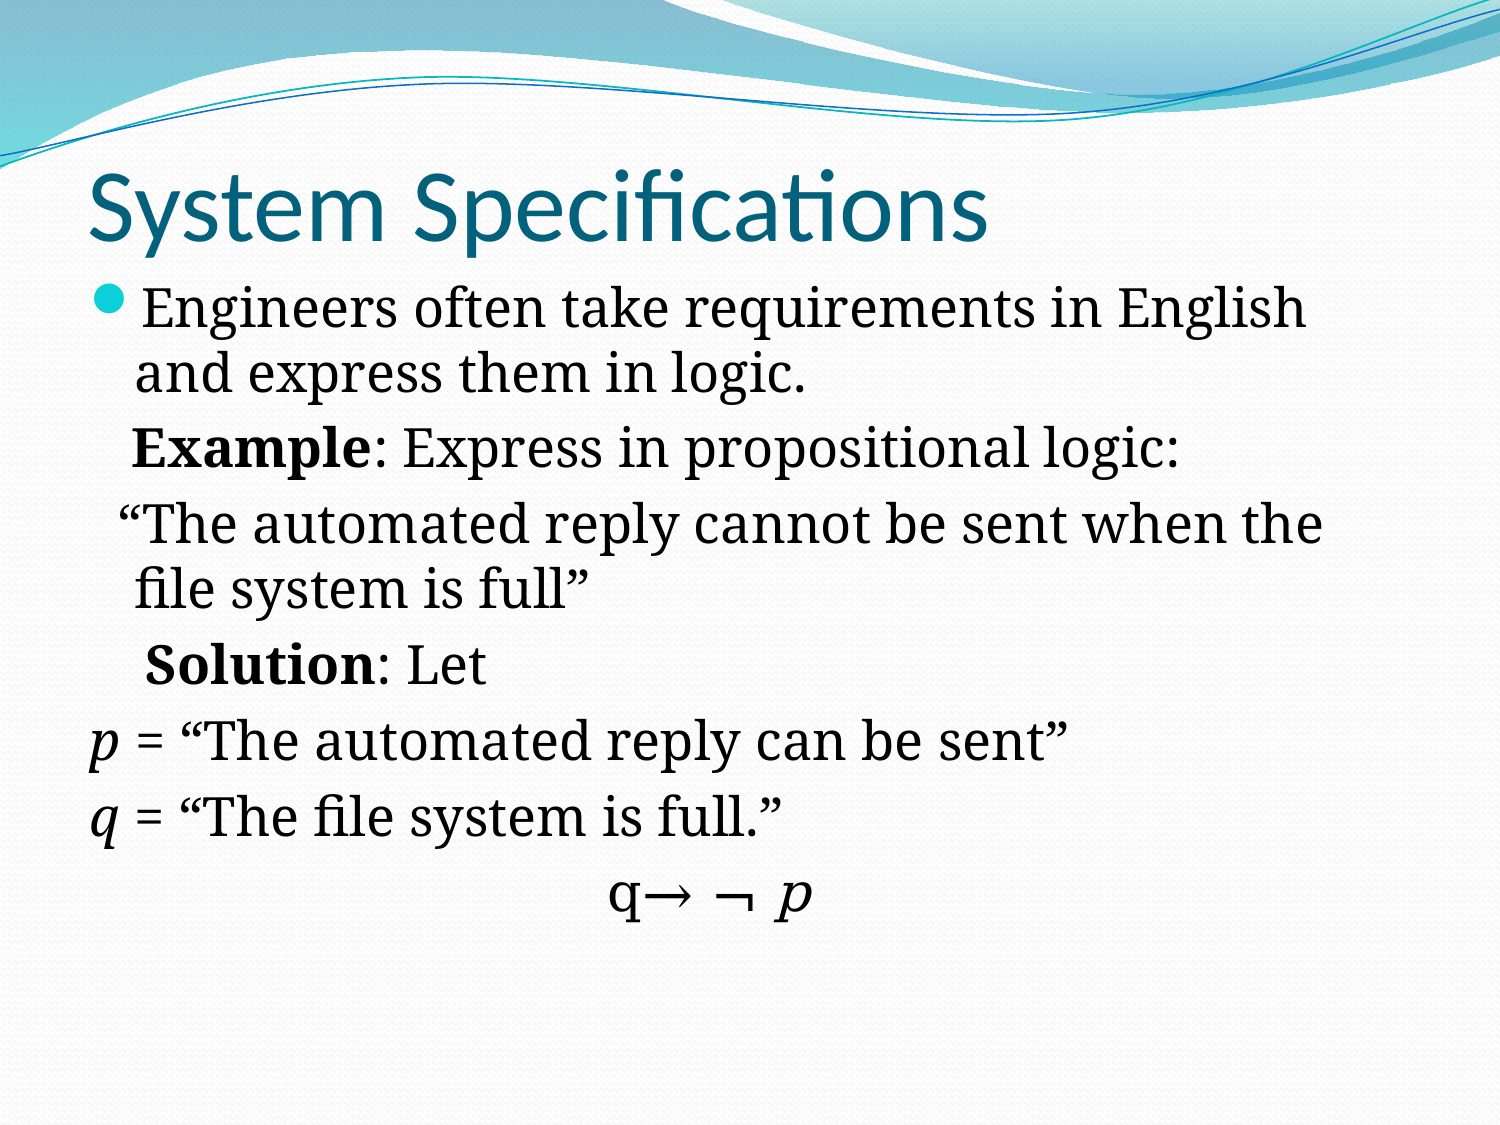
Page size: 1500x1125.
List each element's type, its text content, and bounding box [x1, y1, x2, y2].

title System Specifications [87, 75, 1438, 263]
list Engineers often take requirements in English and express them in logic. Example: Express in propositional logic: “The automated reply cannot be sent when the file system is full” Solution: Let p = “The automated reply can be sent” q = “The file system is full.” q→ ¬ p [75, 265, 1425, 986]
